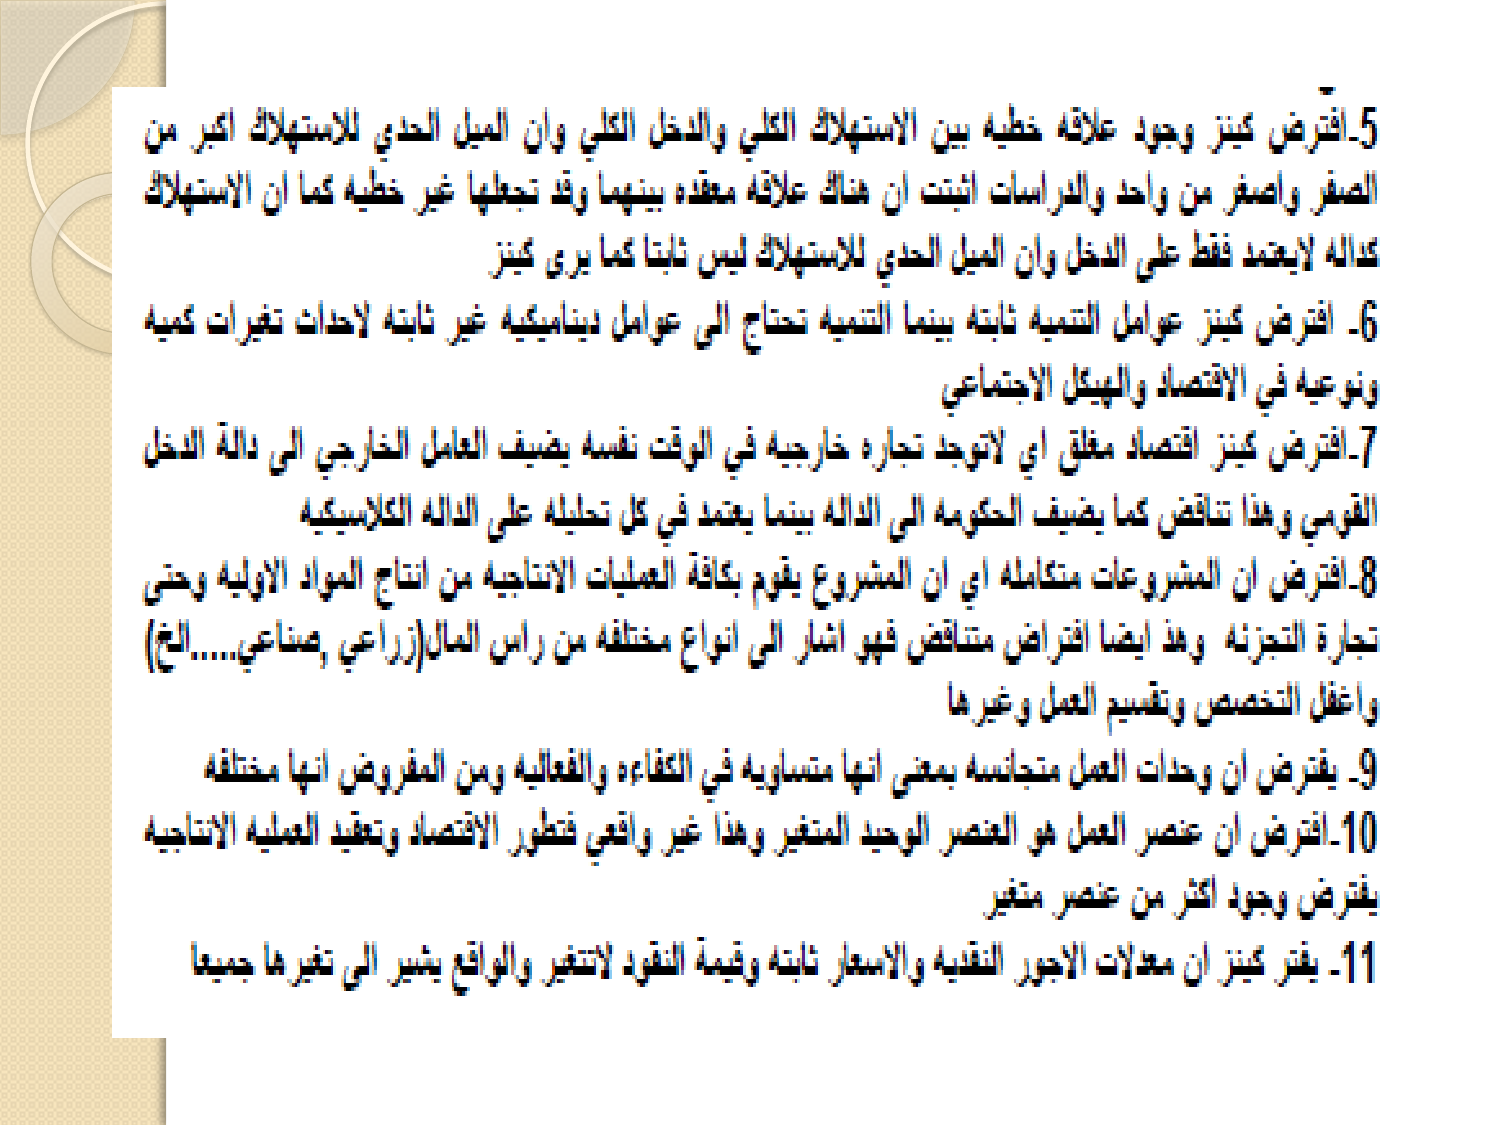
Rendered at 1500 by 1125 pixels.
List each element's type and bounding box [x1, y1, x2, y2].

list [112, 87, 1388, 1038]
